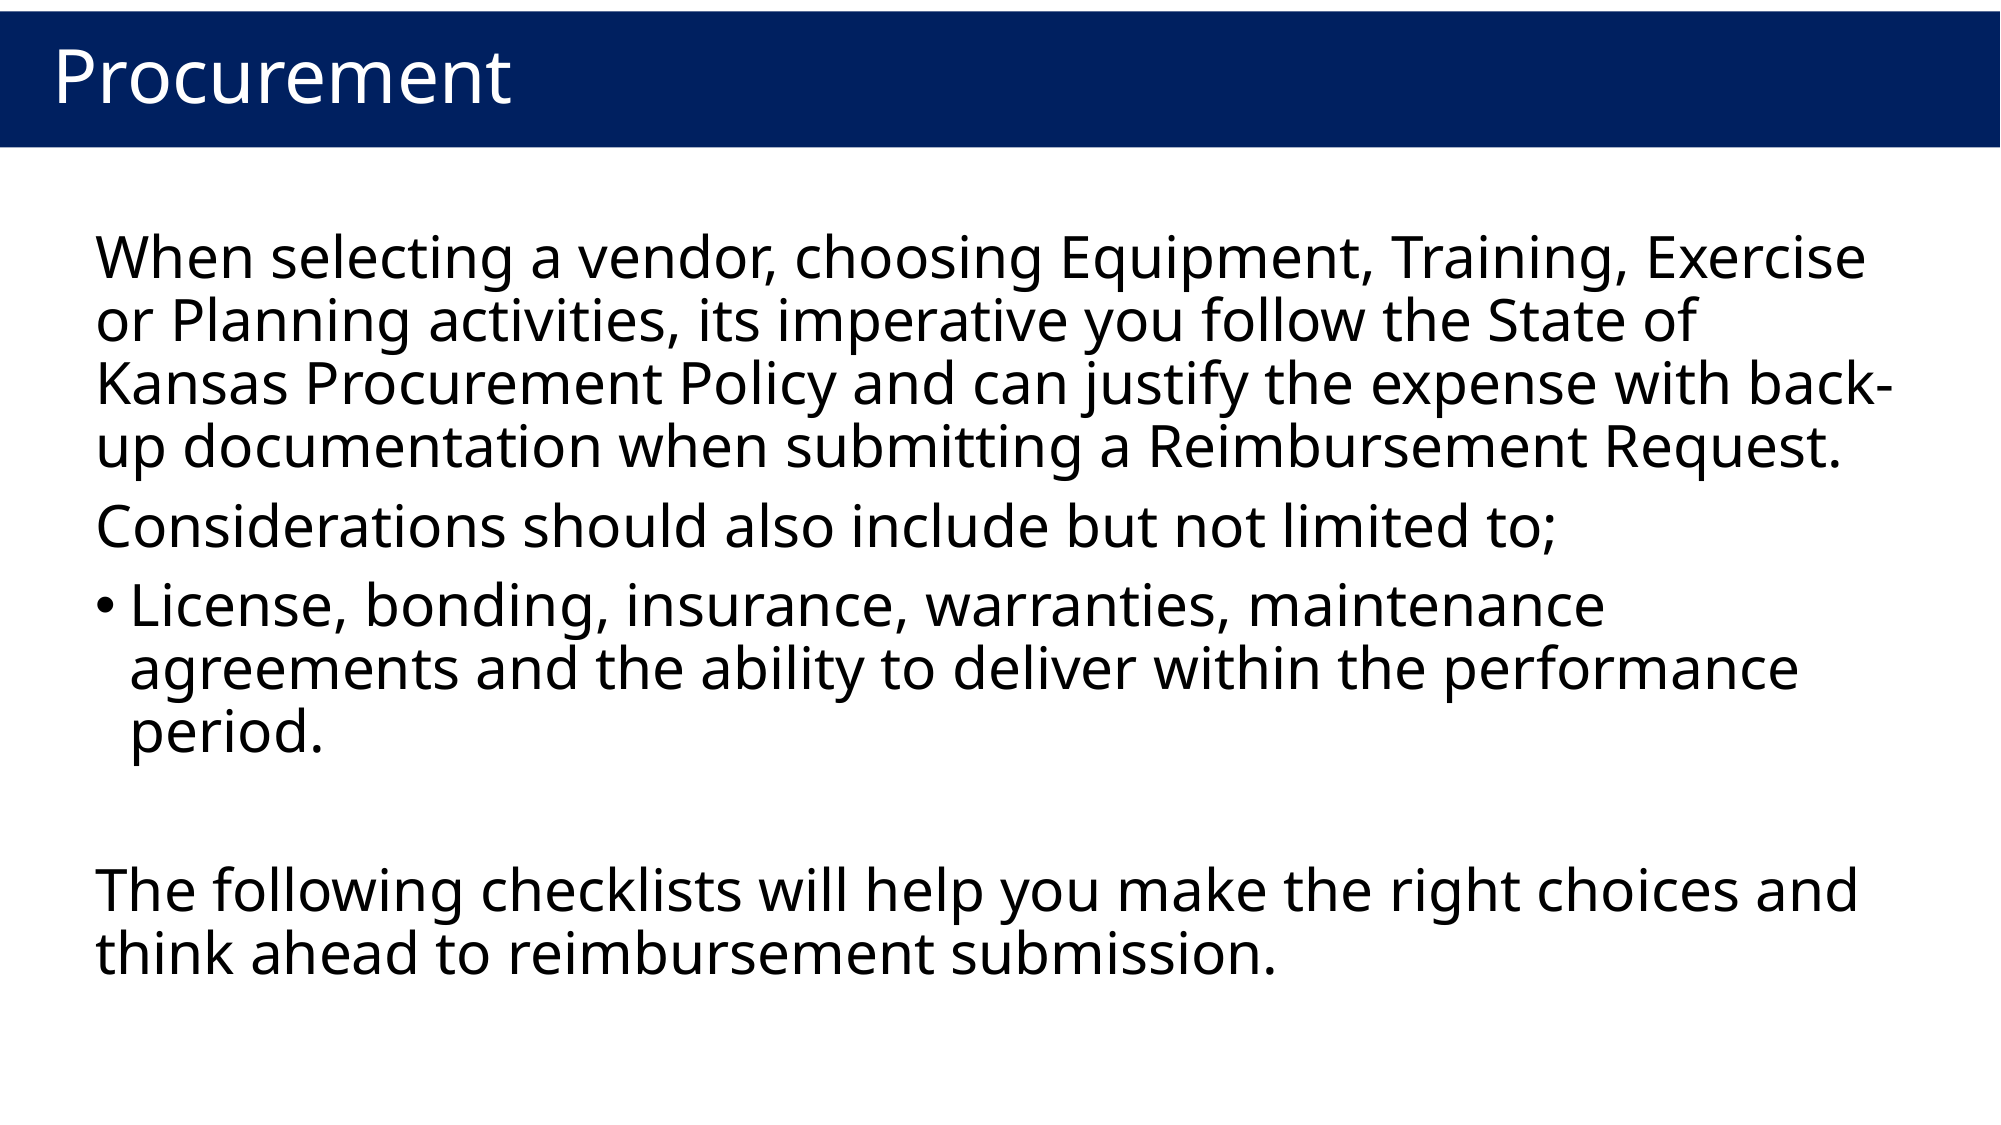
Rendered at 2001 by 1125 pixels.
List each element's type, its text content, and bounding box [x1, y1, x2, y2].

title Procurement [37, 11, 2000, 148]
list When selecting a vendor, choosing Equipment, Training, Exercise or Planning activities, its imperative you follow the State of Kansas Procurement Policy and can justify the expense with back-up documentation when submitting a Reimbursement Request. Considerations should also include but not limited to; License, bonding, insurance, warranties, maintenance agreements and the ability to deliver within the performance period. The following checklists will help you make the right choices and think ahead to reimbursement submission. [80, 220, 1918, 1020]
